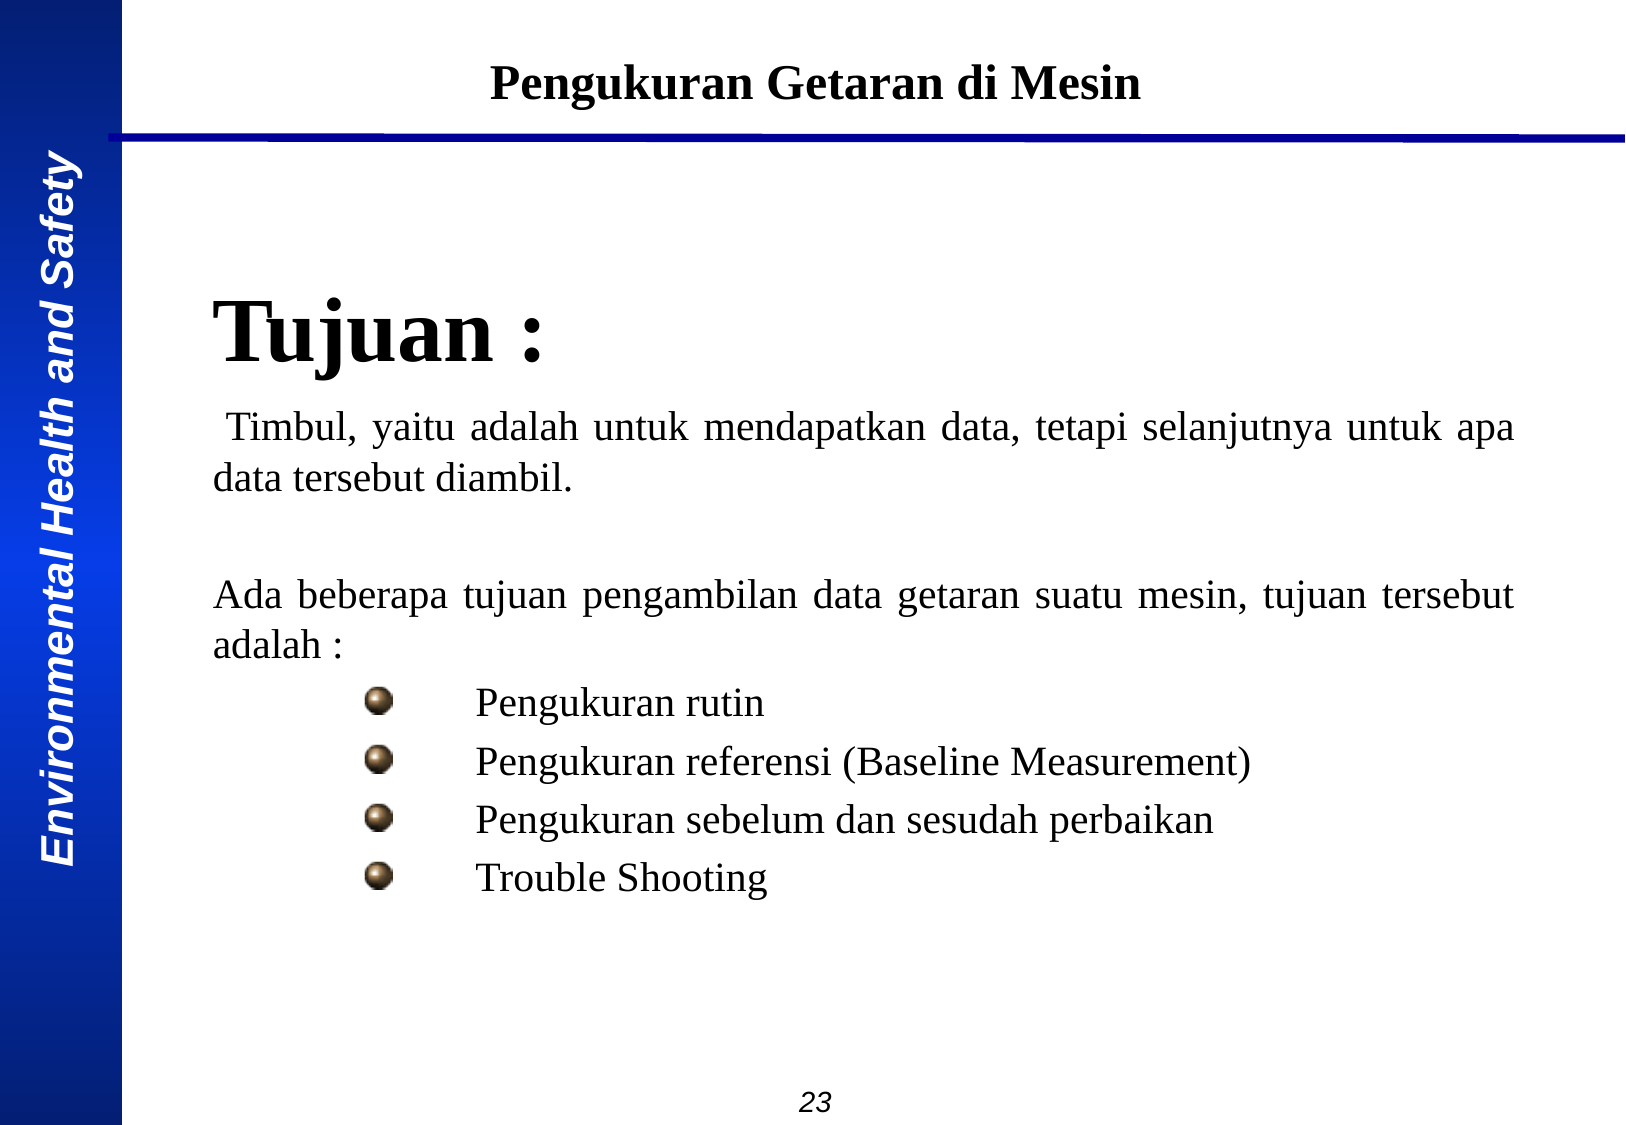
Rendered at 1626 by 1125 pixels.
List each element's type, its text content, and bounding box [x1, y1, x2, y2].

picture [363, 685, 393, 715]
picture [363, 802, 393, 832]
picture [363, 860, 393, 890]
text_box Pengukuran Getaran di Mesin [475, 42, 1157, 118]
text_box Tujuan : Timbul, yaitu adalah untuk mendapatkan data, tetapi selanjutnya untuk apa data tersebut diambil. Ada beberapa tujuan pengambilan data getaran suatu mesin, tujuan tersebut adalah : Pengukuran rutin Pengukuran referensi (Baseline Measurement) Pengukuran sebelum dan sesudah perbaikan Trouble Shooting [198, 184, 1531, 908]
picture [363, 743, 393, 774]
